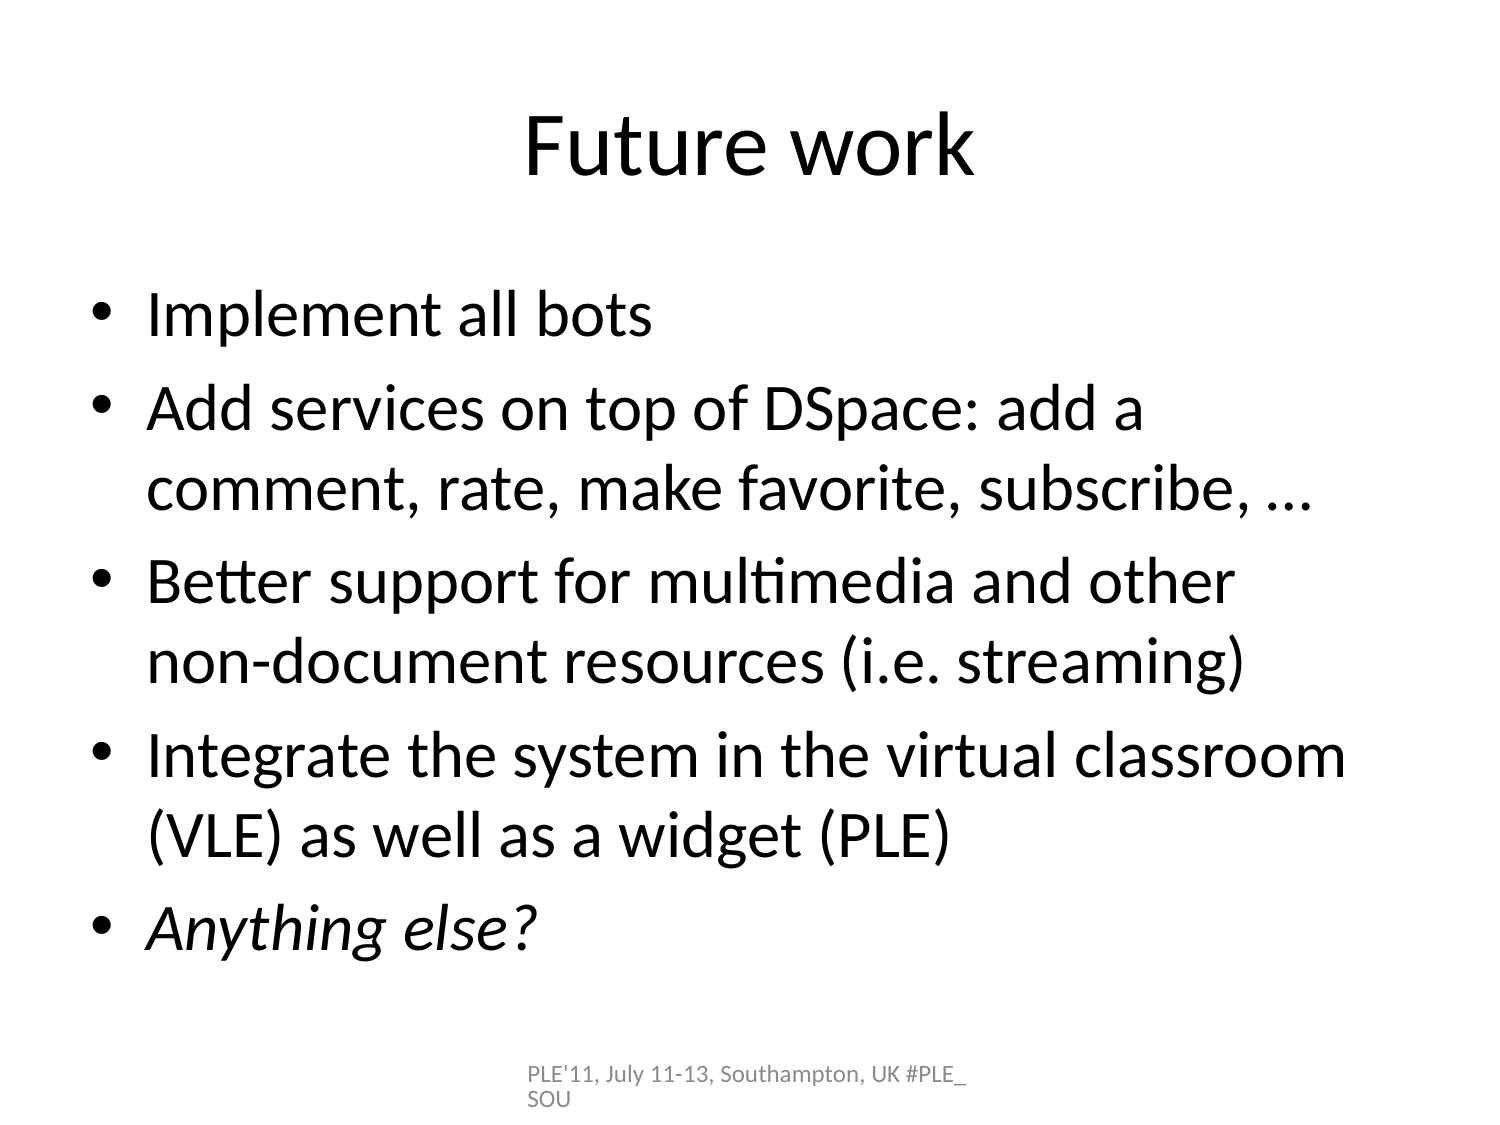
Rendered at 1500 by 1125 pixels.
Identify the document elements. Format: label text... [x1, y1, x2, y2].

footer PLE'11, July 11-13, Southampton, UK #PLE_SOU [512, 1042, 988, 1103]
title Future work [75, 45, 1425, 233]
list Implement all bots Add services on top of DSpace: add a comment, rate, make favorite, subscribe, … Better support for multimedia and other non-document resources (i.e. streaming) Integrate the system in the virtual classroom (VLE) as well as a widget (PLE) Anything else? [75, 262, 1365, 1005]
